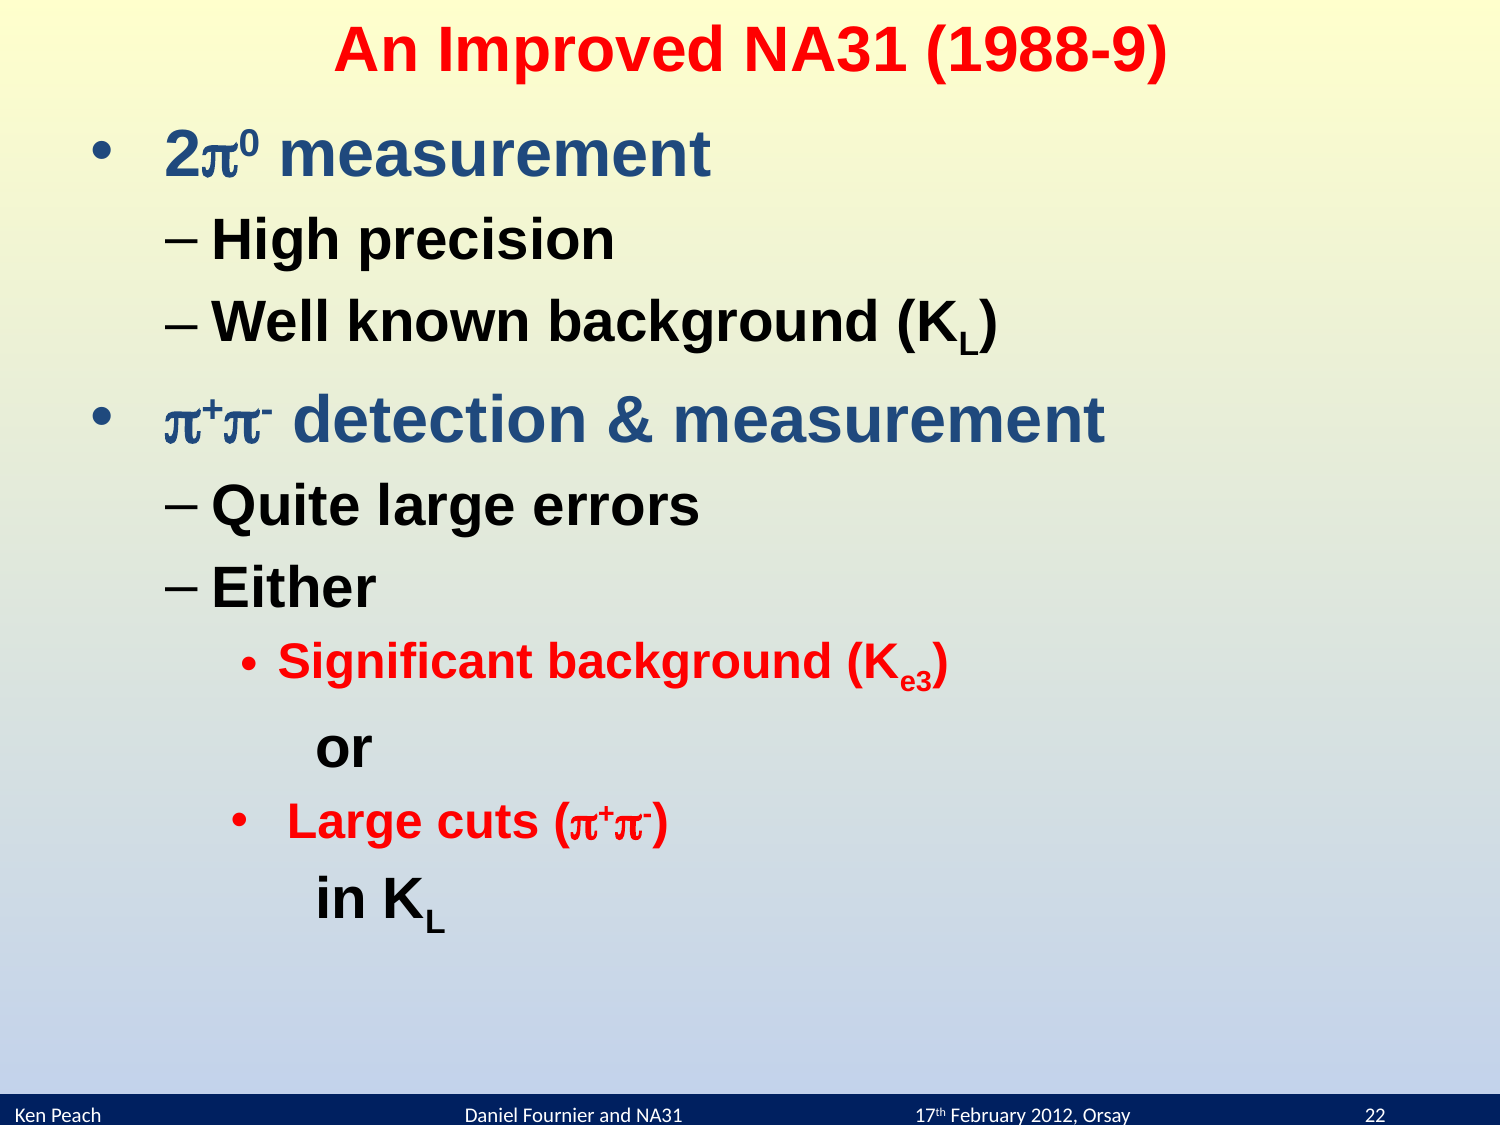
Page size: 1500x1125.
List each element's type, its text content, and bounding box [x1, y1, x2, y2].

title An Improved NA31 (1988-9) [76, 0, 1427, 93]
list 2p0 measurement High precision Well known background (KL) p+p- detection & measurement Quite large errors Either Significant background (Ke3) or Large cuts (p+p-) in KL [75, 101, 1425, 1005]
